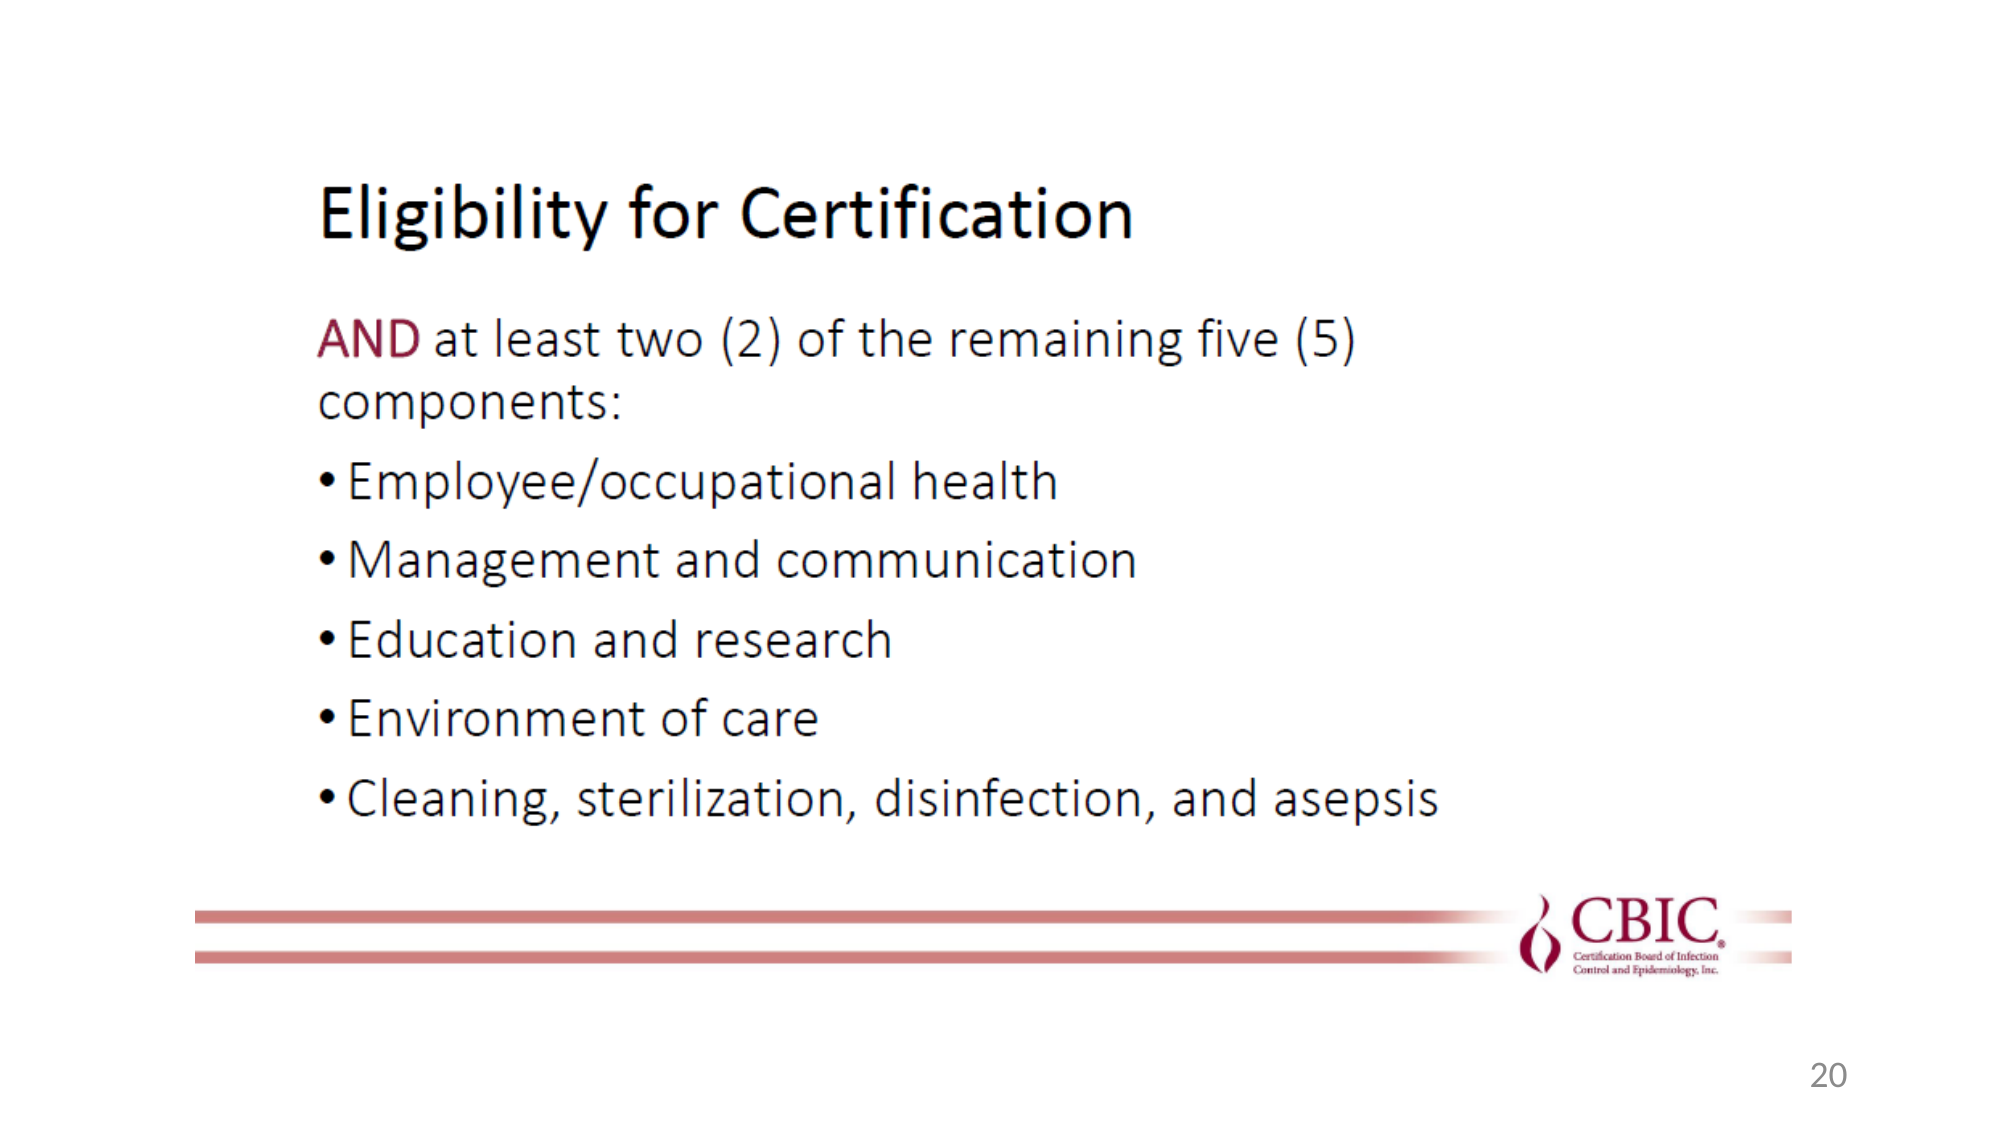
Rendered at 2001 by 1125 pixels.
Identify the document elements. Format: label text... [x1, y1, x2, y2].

slide_number 20 [1412, 1042, 1863, 1103]
picture [195, 112, 1792, 1005]
